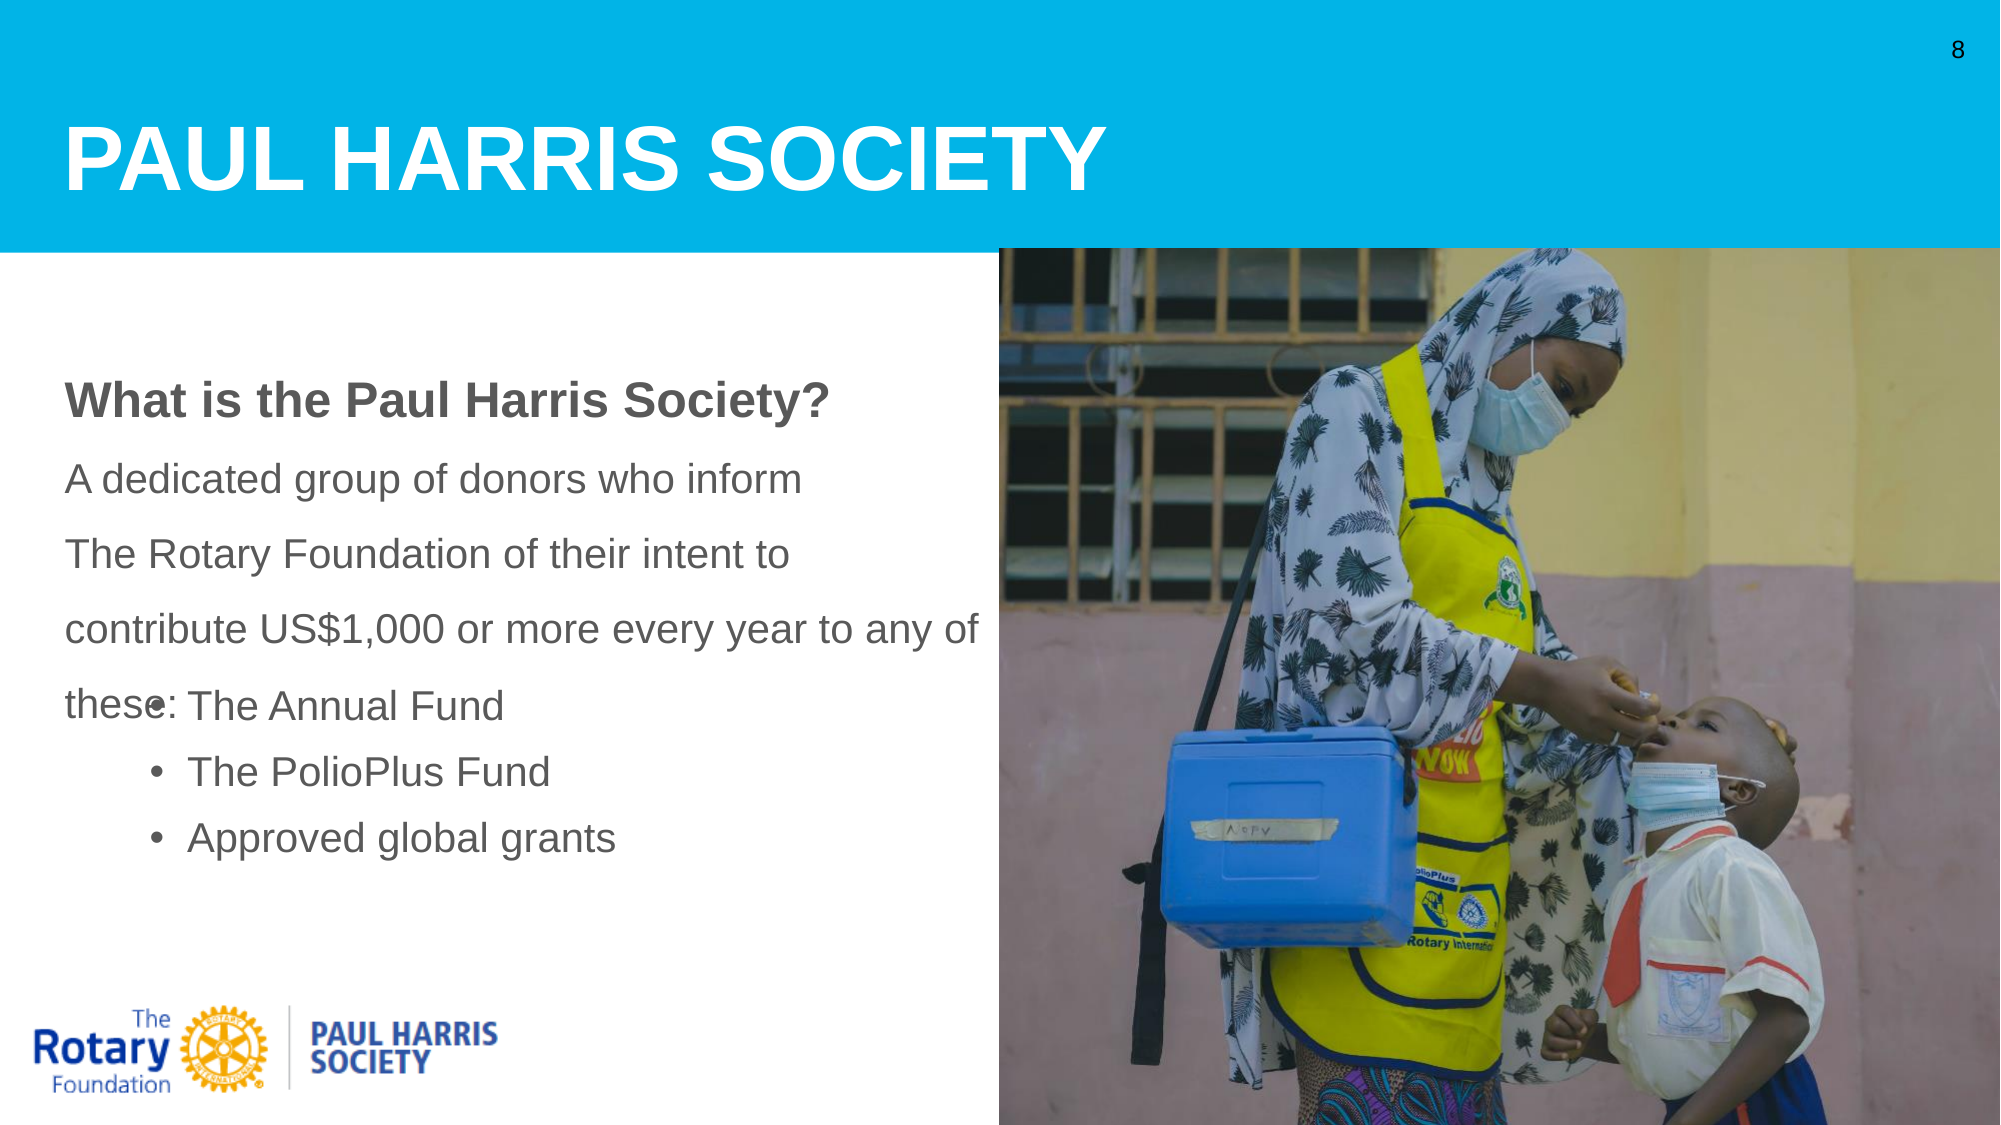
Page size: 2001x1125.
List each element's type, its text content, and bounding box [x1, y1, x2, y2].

list The Annual Fund The PolioPlus Fund Approved global grants [134, 735, 928, 931]
text_box What is the Paul Harris Society? A dedicated group of donors who inform The Rotary Foundation of their intent to contribute US$1,000 or more every year to any of these: [49, 329, 999, 735]
picture [13, 954, 532, 1118]
slide_number 8 [1911, 18, 1981, 79]
picture [999, 249, 2000, 1125]
title Paul Harris society [48, 6, 1936, 225]
